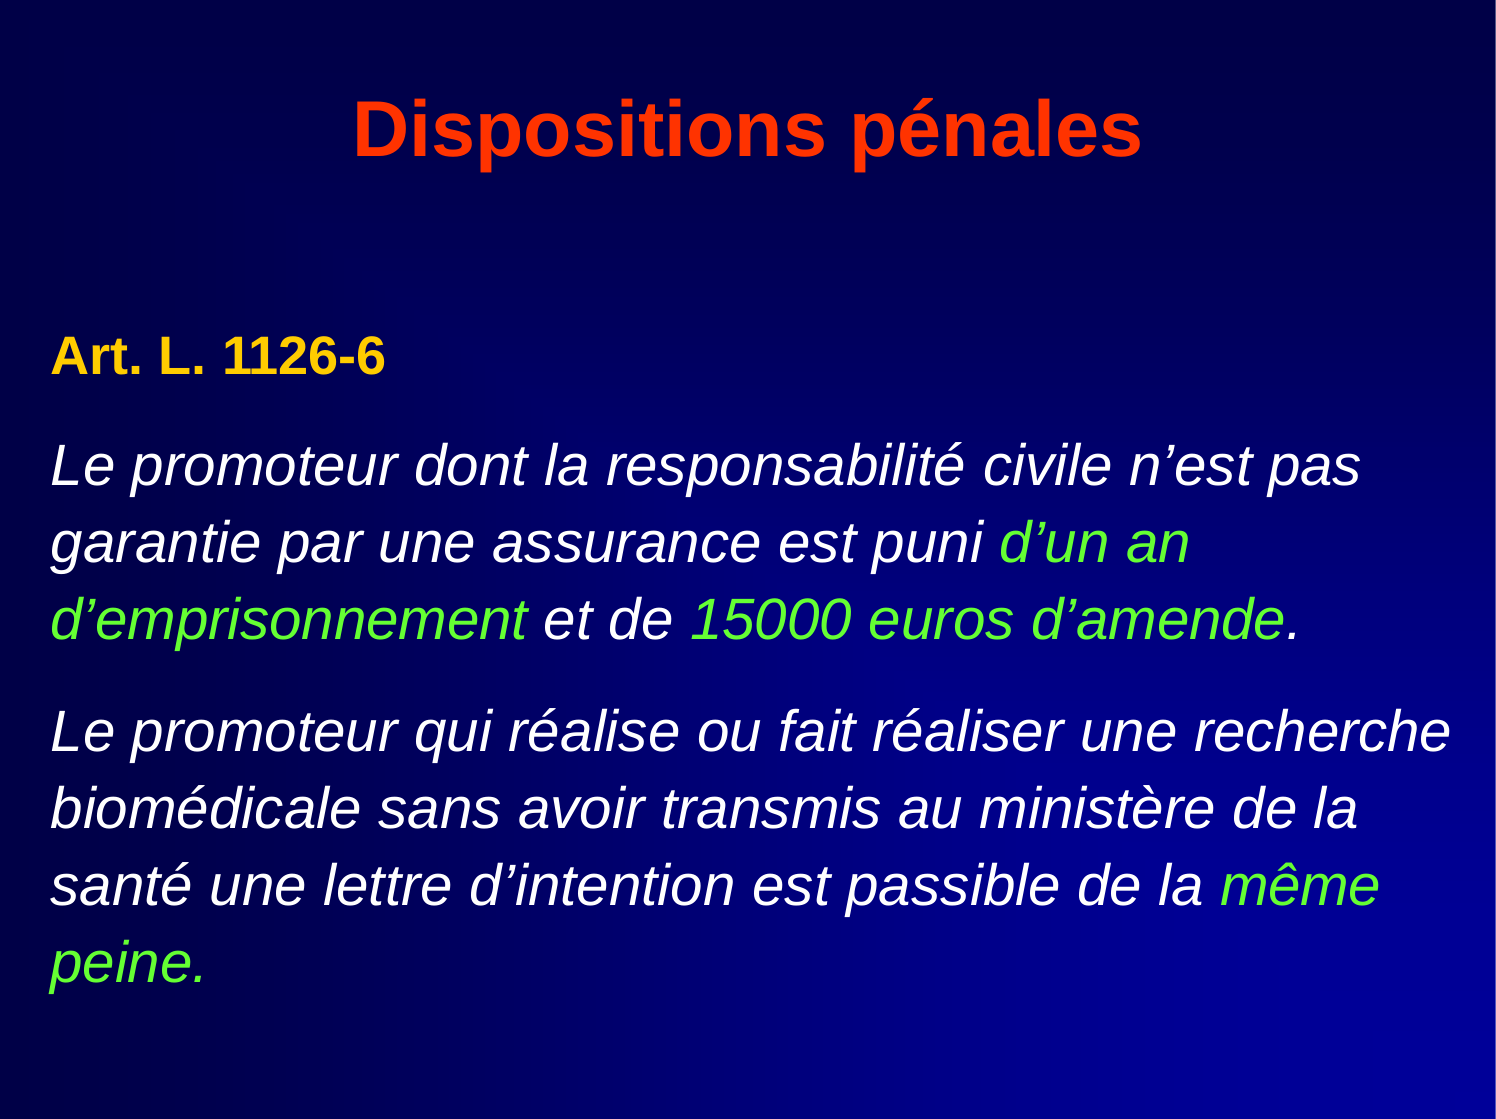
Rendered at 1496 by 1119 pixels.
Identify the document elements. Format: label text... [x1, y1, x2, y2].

text_box Art. L. 1126-6 Le promoteur dont la responsabilité civile n’est pas garantie par une assurance est puni d’un an d’emprisonnement et de 15000 euros d’amende. Le promoteur qui réalise ou fait réaliser une recherche biomédicale sans avoir transmis au ministère de la santé une lettre d’intention est passible de la même peine. [48, 318, 1457, 995]
picture [0, 0, 1496, 1119]
title Dispositions pénales [23, 60, 1472, 265]
